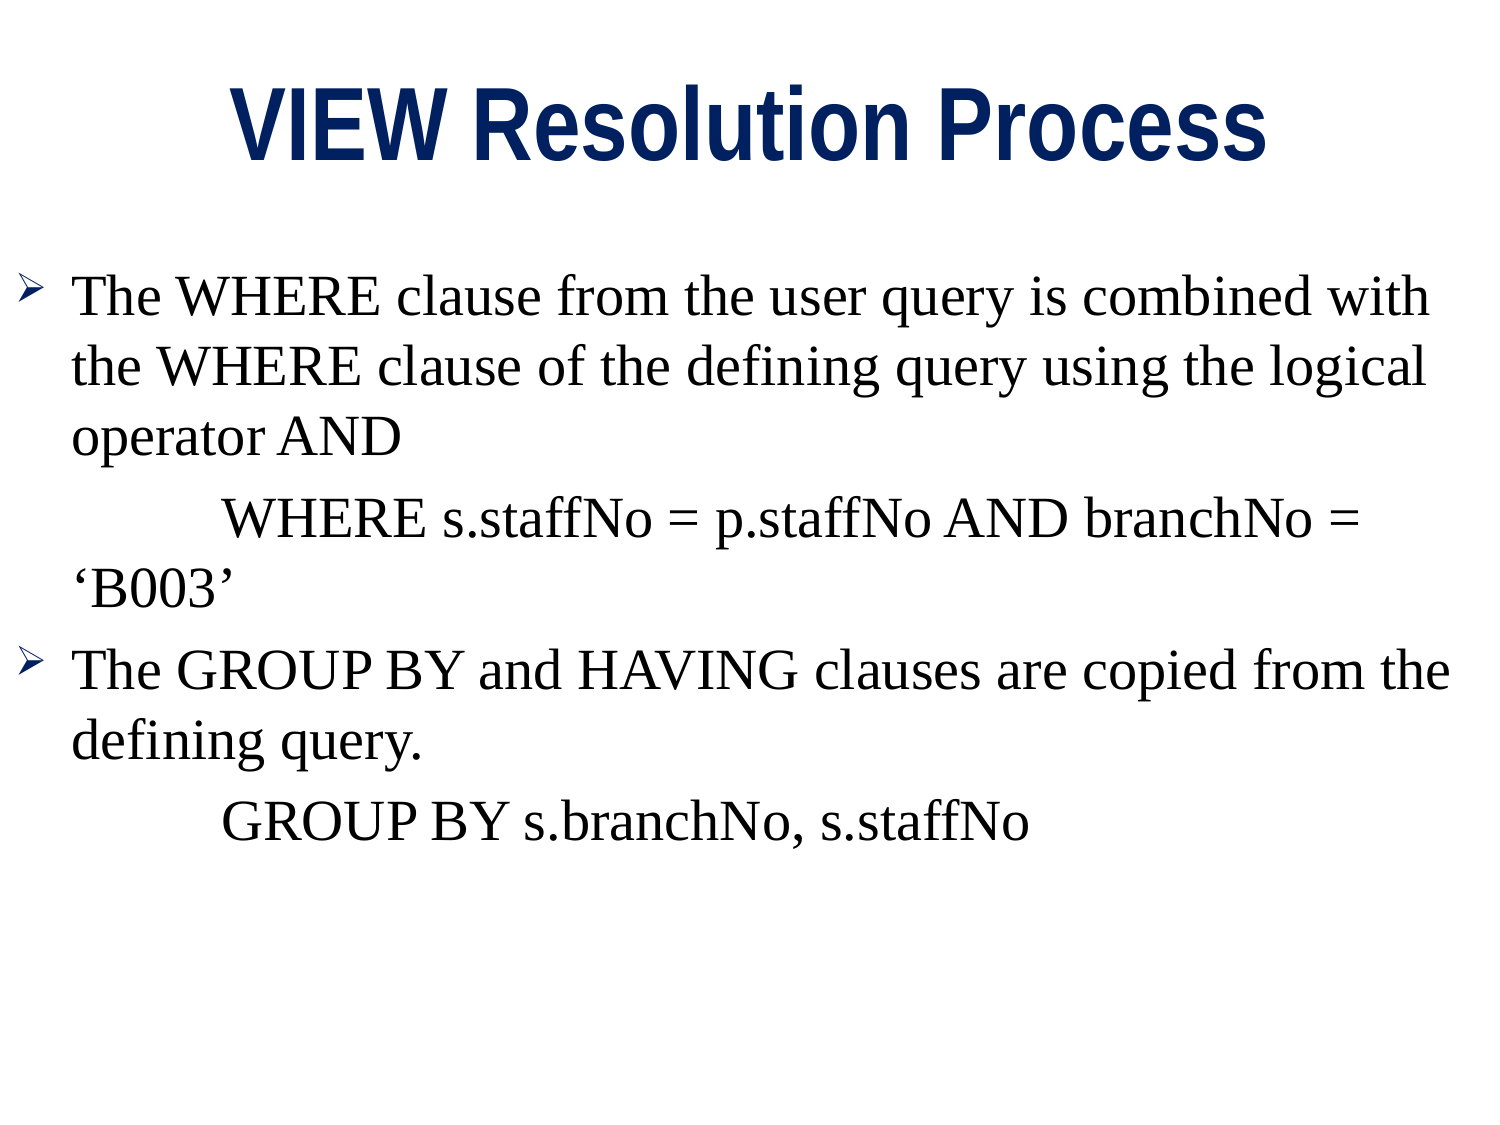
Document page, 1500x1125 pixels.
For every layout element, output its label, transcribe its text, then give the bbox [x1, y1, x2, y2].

list The WHERE clause from the user query is combined with the WHERE clause of the defining query using the logical operator AND WHERE s.staffNo = p.staffNo AND branchNo = ‘B003’ The GROUP BY and HAVING clauses are copied from the defining query. GROUP BY s.branchNo, s.staffNo [0, 249, 1500, 1125]
title VIEW Resolution Process [0, 37, 1500, 200]
